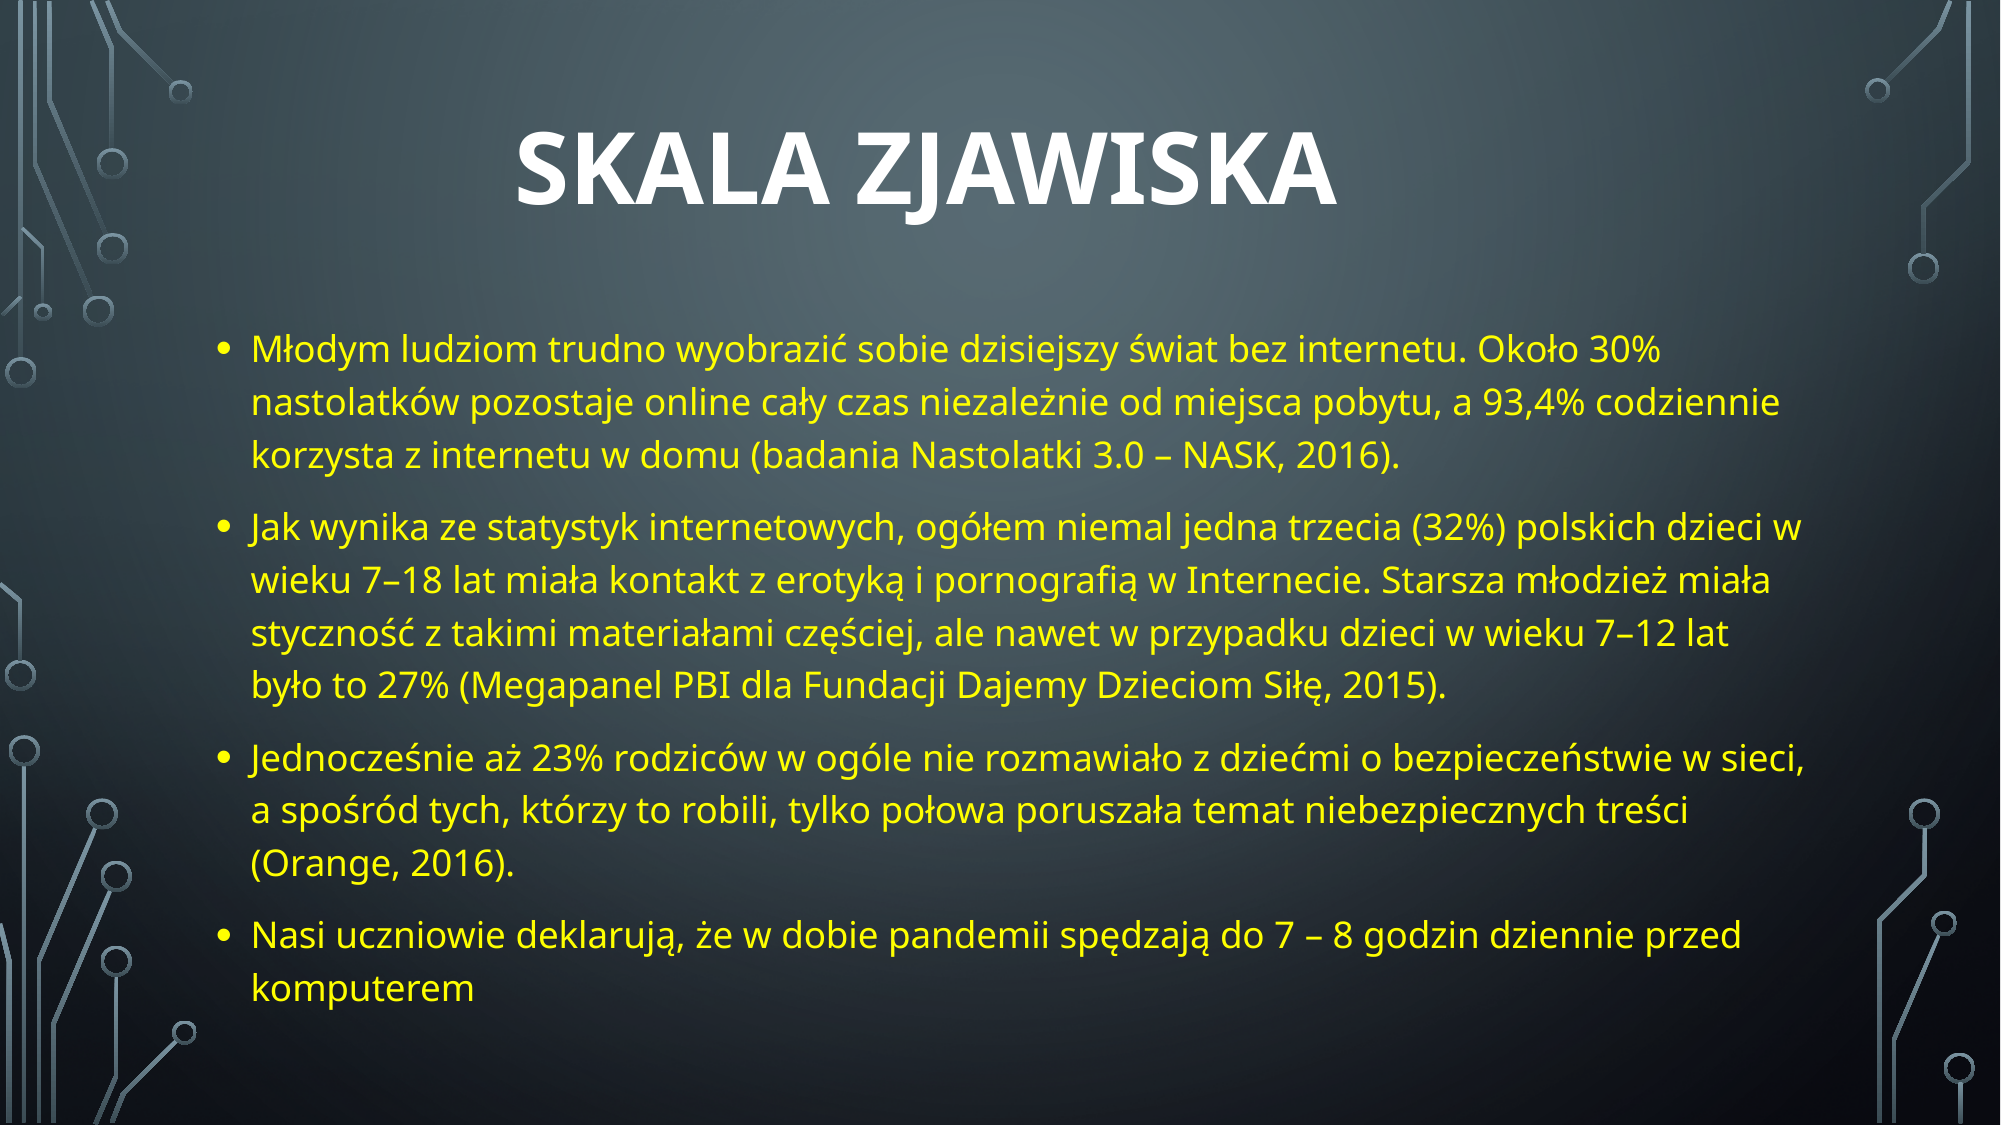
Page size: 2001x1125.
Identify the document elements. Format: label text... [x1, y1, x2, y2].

list Młodym ludziom trudno wyobrazić sobie dzisiejszy świat bez internetu. Około 30% nastolatków pozostaje online cały czas niezależnie od miejsca pobytu, a 93,4% codziennie korzysta z internetu w domu (badania Nastolatki 3.0 – NASK, 2016). Jak wynika ze statystyk internetowych, ogółem niemal jedna trzecia (32%) polskich dzieci w wieku 7–18 lat miała kontakt z erotyką i pornografią w Internecie. Starsza młodzież miała styczność z takimi materiałami częściej, ale nawet w przypadku dzieci w wieku 7–12 lat było to 27% (Megapanel PBI dla Fundacji Dajemy Dzieciom Siłę, 2015). Jednocześnie aż 23% rodziców w ogóle nie rozmawiało z dziećmi o bezpieczeństwie w sieci, a spośród tych, którzy to robili, tylko połowa poruszała temat niebezpiecznych treści (Orange, 2016). Nasi uczniowie deklarują, że w dobie pandemii spędzają do 7 – 8 godzin dziennie przed komputerem [200, 309, 1826, 1021]
title Skala zjawiska [499, 154, 1379, 309]
